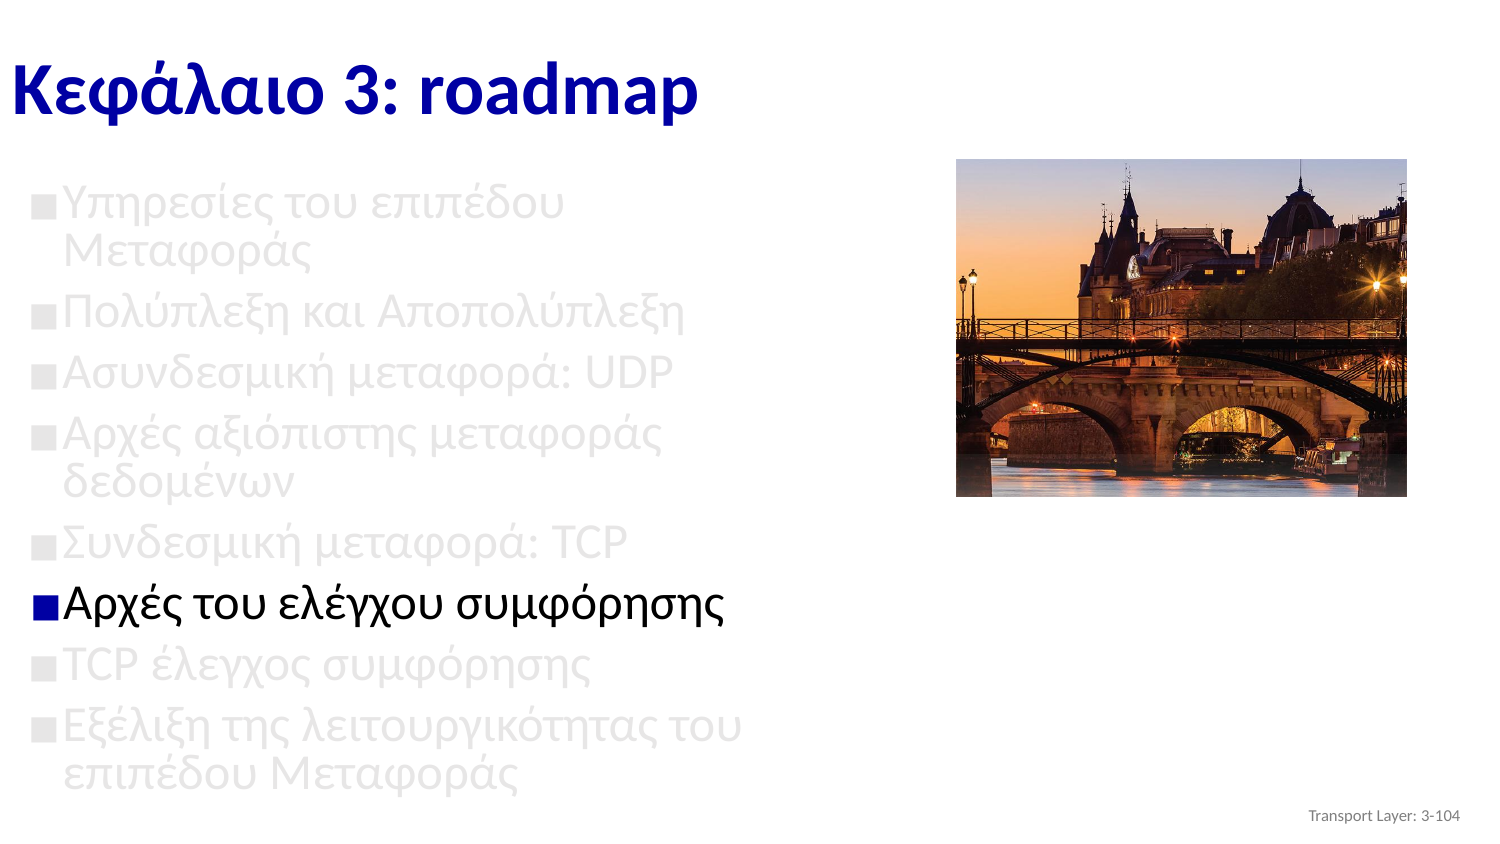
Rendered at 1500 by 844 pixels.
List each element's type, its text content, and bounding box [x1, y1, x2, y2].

title Κεφάλαιο 3: roadmap [1, 35, 1295, 146]
picture [956, 158, 1407, 497]
list Υπηρεσίες του επιπέδου Μεταφοράς Πολύπλεξη και Αποπολύπλεξη Ασυνδεσμική μεταφορά: UDP Αρχές αξιόπιστης μεταφοράς δεδομένων Συνδεσμική μεταφορά: TCP Αρχές του ελέγχου συμφόρησης TCP έλεγχος συμφόρησης Εξέλιξη της λειτουργικότητας του επιπέδου Μεταφοράς [1, 173, 816, 793]
slide_number Transport Layer: 3-‹#› [1134, 792, 1472, 838]
